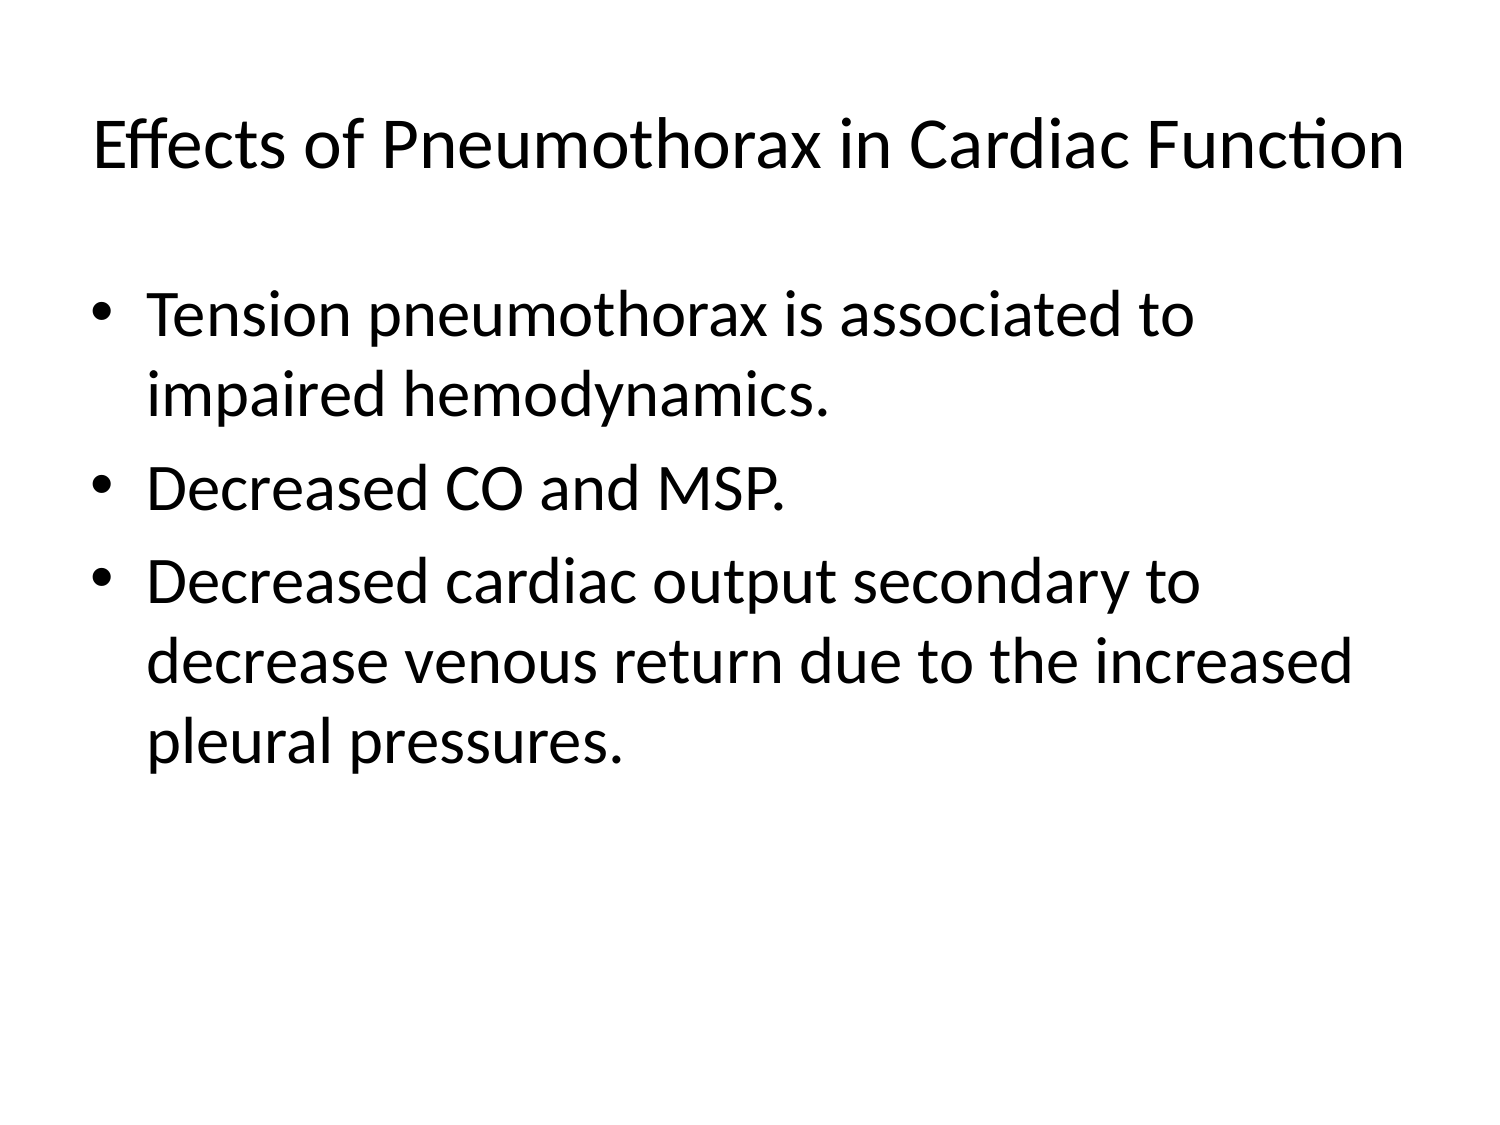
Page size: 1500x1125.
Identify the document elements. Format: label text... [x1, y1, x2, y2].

title Effects of Pneumothorax in Cardiac Function [75, 45, 1425, 233]
list Tension pneumothorax is associated to impaired hemodynamics. Decreased CO and MSP. Decreased cardiac output secondary to decrease venous return due to the increased pleural pressures. [75, 262, 1425, 1005]
